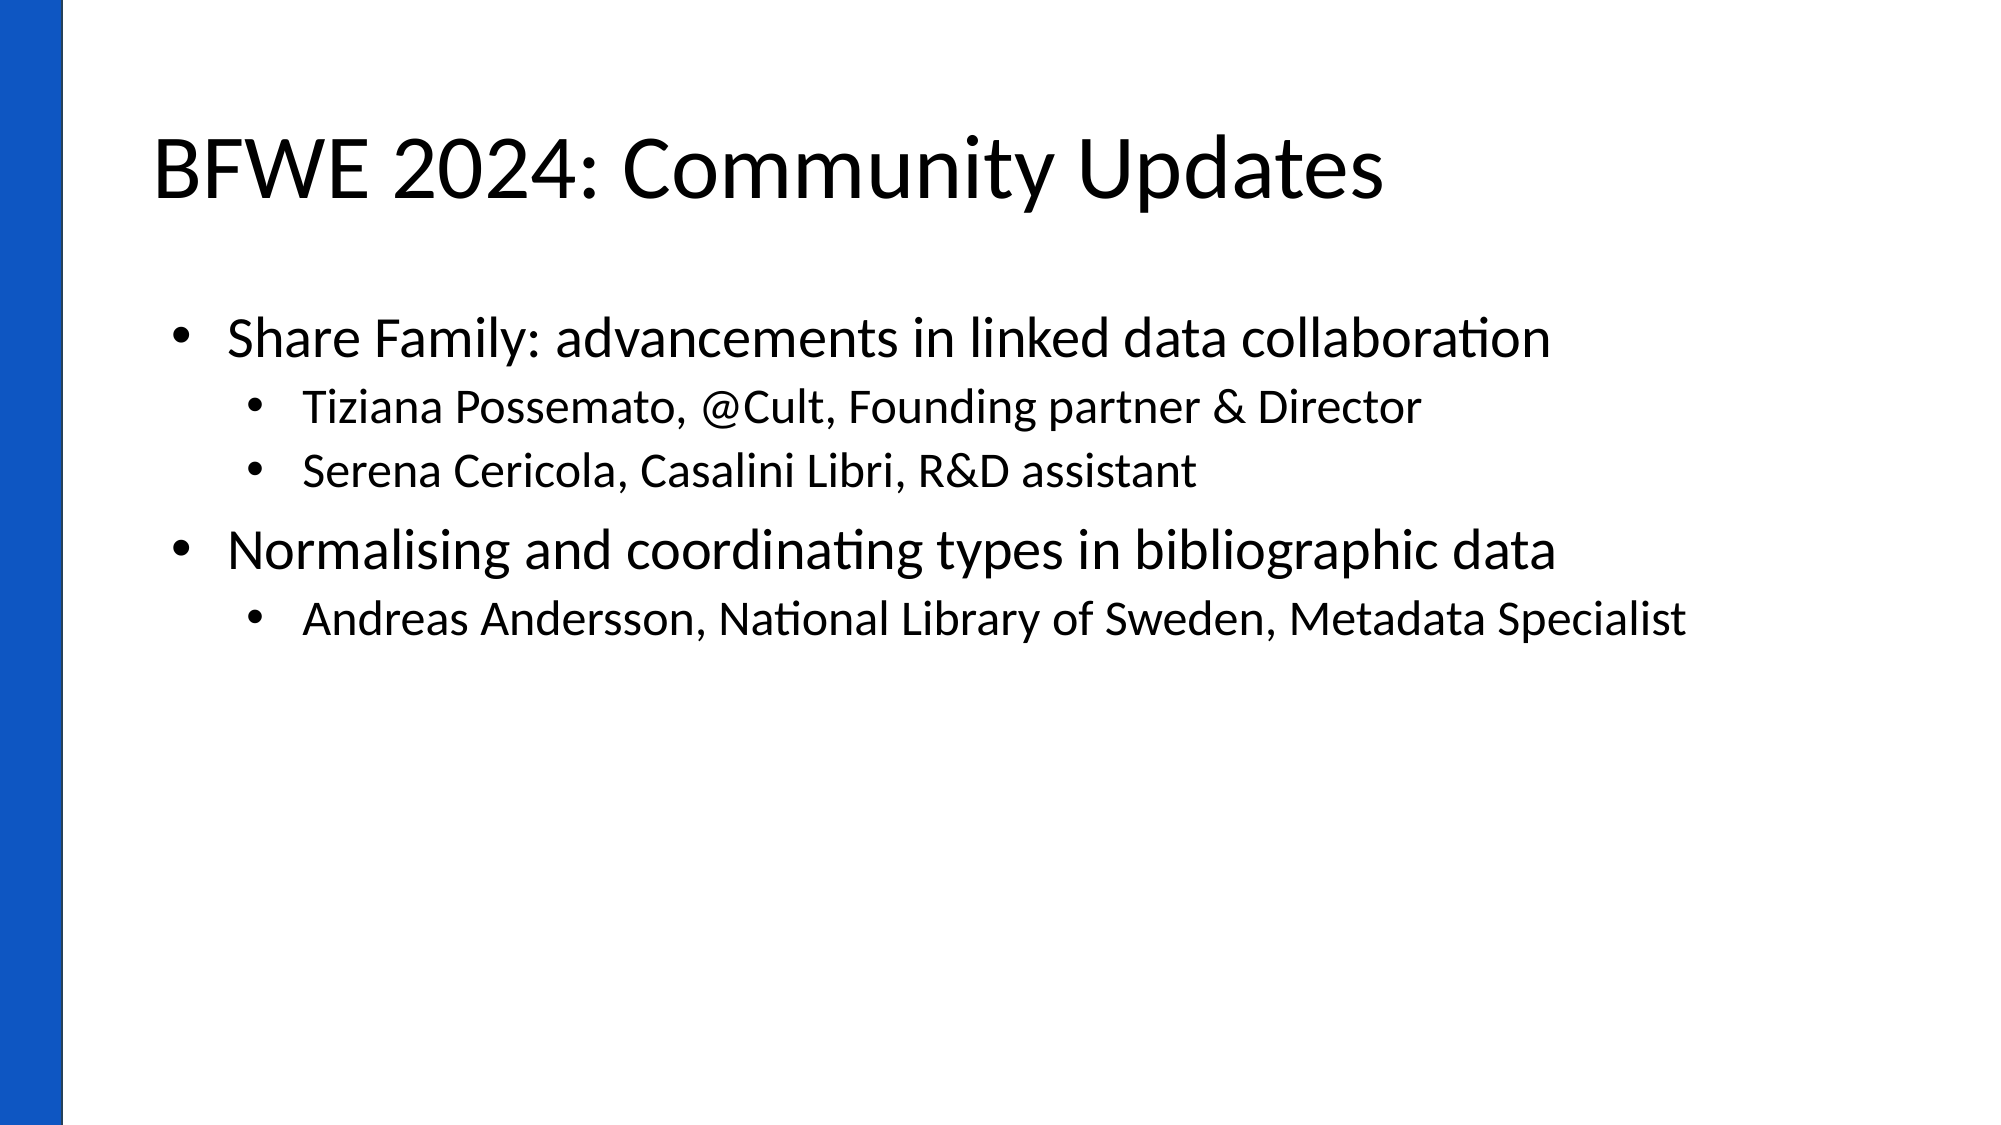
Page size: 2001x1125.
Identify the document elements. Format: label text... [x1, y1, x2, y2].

list Share Family: advancements in linked data collaboration Tiziana Possemato, @Cult, Founding partner & Director Serena Cericola, Casalini Libri, R&D assistant Normalising and coordinating types in bibliographic data Andreas Andersson, National Library of Sweden, Metadata Specialist [137, 299, 1863, 1014]
title BFWE 2024: Community Updates [137, 59, 1863, 278]
